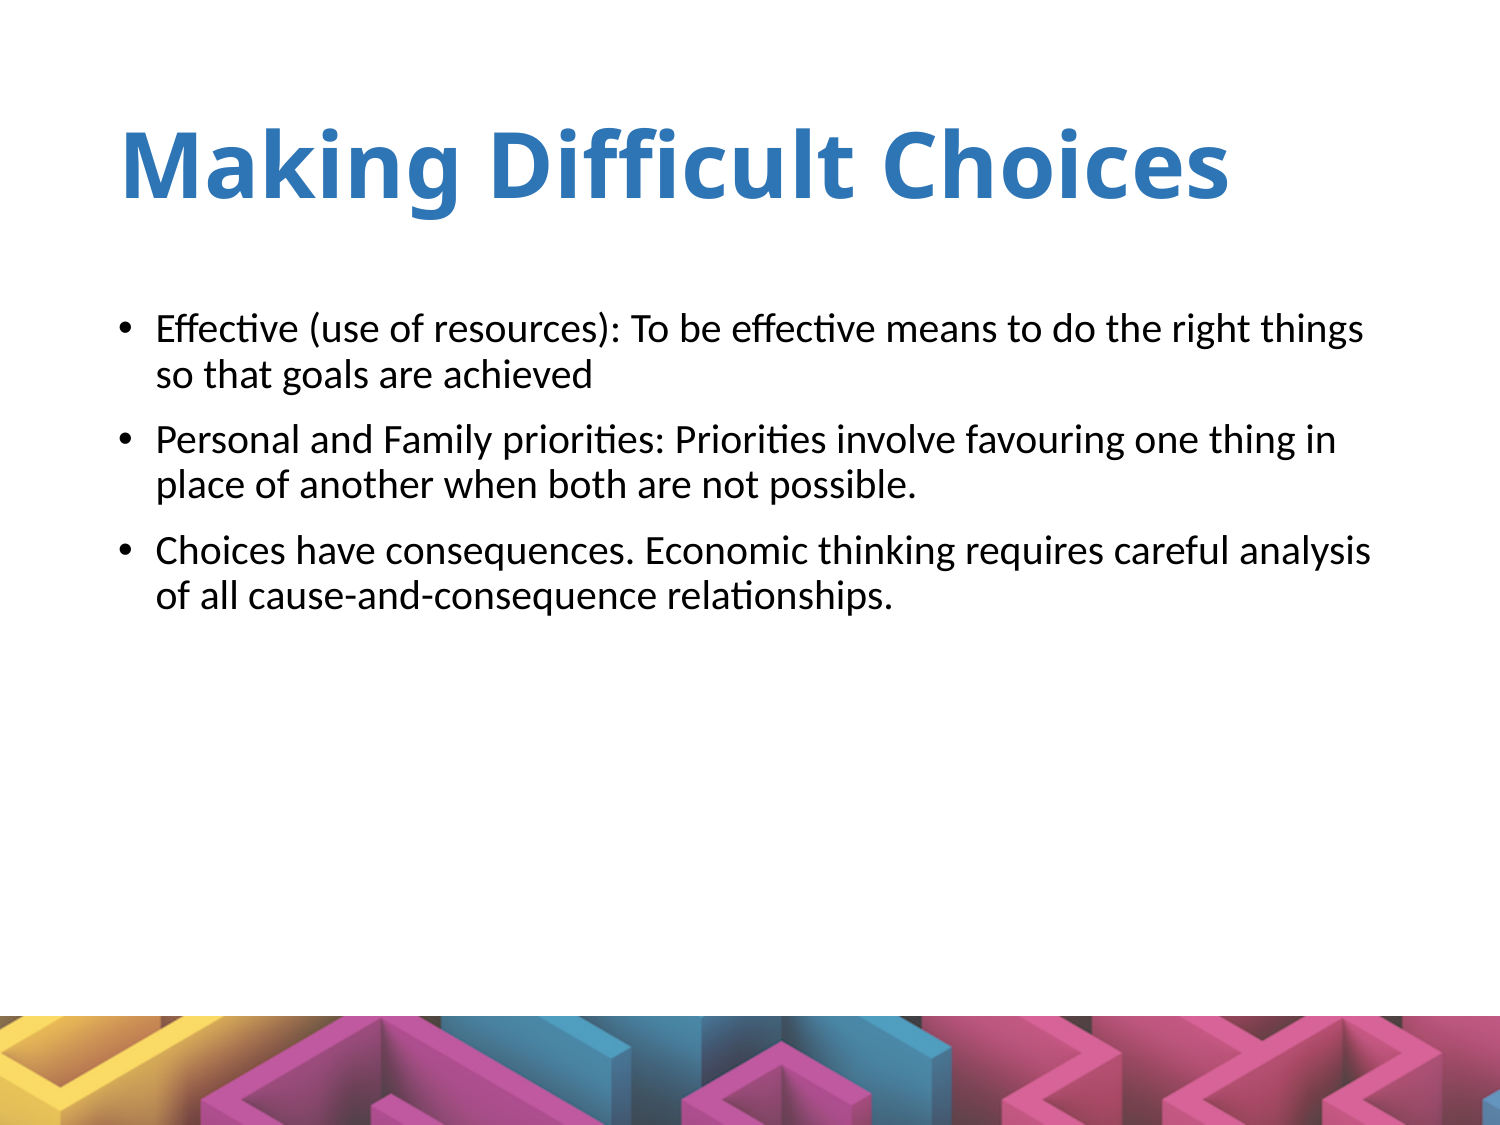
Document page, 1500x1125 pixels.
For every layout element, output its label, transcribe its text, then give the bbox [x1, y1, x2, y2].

list Effective (use of resources): To be effective means to do the right things so that goals are achieved Personal and Family priorities: Priorities involve favouring one thing in place of another when both are not possible. Choices have consequences. Economic thinking requires careful analysis of all cause-and-consequence relationships. [103, 299, 1397, 1014]
title Making Difficult Choices [103, 59, 1397, 278]
picture [0, 1016, 1500, 1125]
